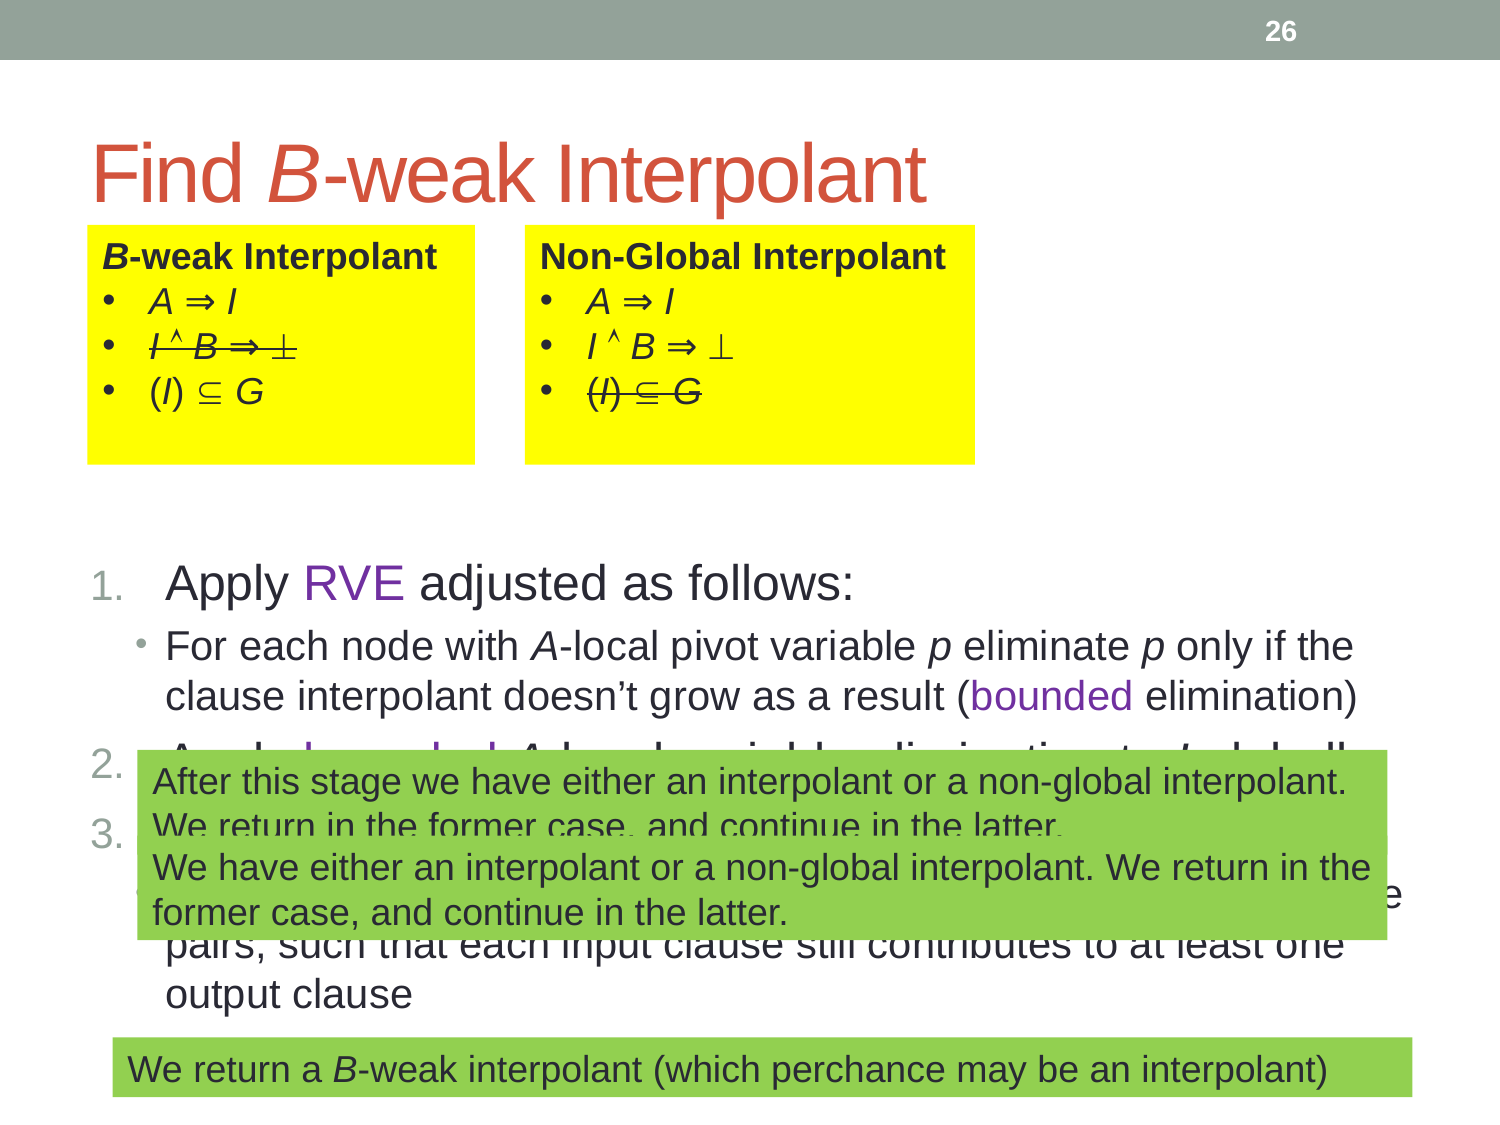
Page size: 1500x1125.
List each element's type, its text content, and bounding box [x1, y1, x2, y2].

text_box Non-Global Interpolant A ⇒ I I  B ⇒  (I)  G [524, 224, 975, 465]
title Find B-weak Interpolant [75, 87, 1425, 250]
text_box We return a B-weak interpolant (which perchance may be an interpolant) [112, 1037, 1413, 1098]
text_box B-weak Interpolant A ⇒ I I  B ⇒  (I)  G [87, 224, 475, 465]
list Apply RVE adjusted as follows: For each node with A-local pivot variable p eliminate p only if the clause interpolant doesn’t grow as a result (bounded elimination) Apply bounded A-local variable elimination to I globally Apply incomplete A-local variable elimination to I Eliminate A-local variables, but apply resolution only to some of the pairs, such that each input clause still contributes to at least one output clause [75, 262, 1475, 1063]
slide_number 26 [1250, 3, 1425, 57]
text_box We have either an interpolant or a non-global interpolant. We return in the former case, and continue in the latter. [137, 835, 1388, 941]
text_box After this stage we have either an interpolant or a non-global interpolant. We return in the former case, and continue in the latter. [137, 749, 1388, 835]
